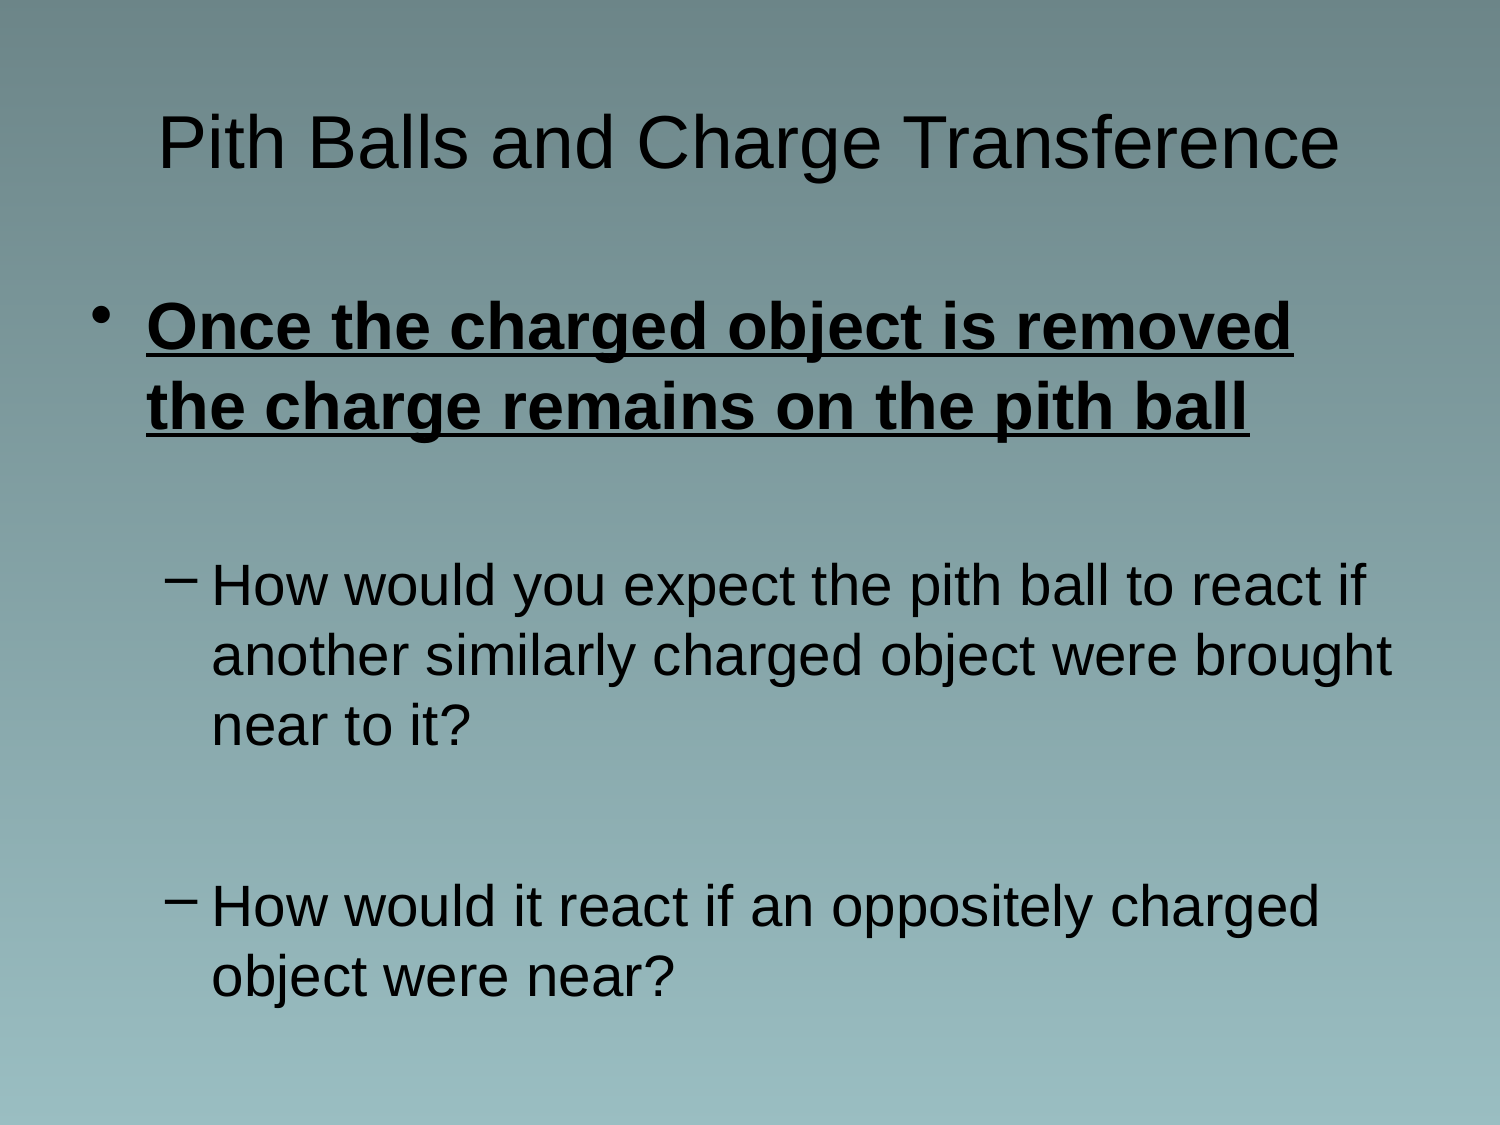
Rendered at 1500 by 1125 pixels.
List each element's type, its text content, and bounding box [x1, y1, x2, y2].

list Once the charged object is removed the charge remains on the pith ball How would you expect the pith ball to react if another similarly charged object were brought near to it? How would it react if an oppositely charged object were near? [74, 274, 1417, 960]
title Pith Balls and Charge Transference [74, 44, 1426, 233]
